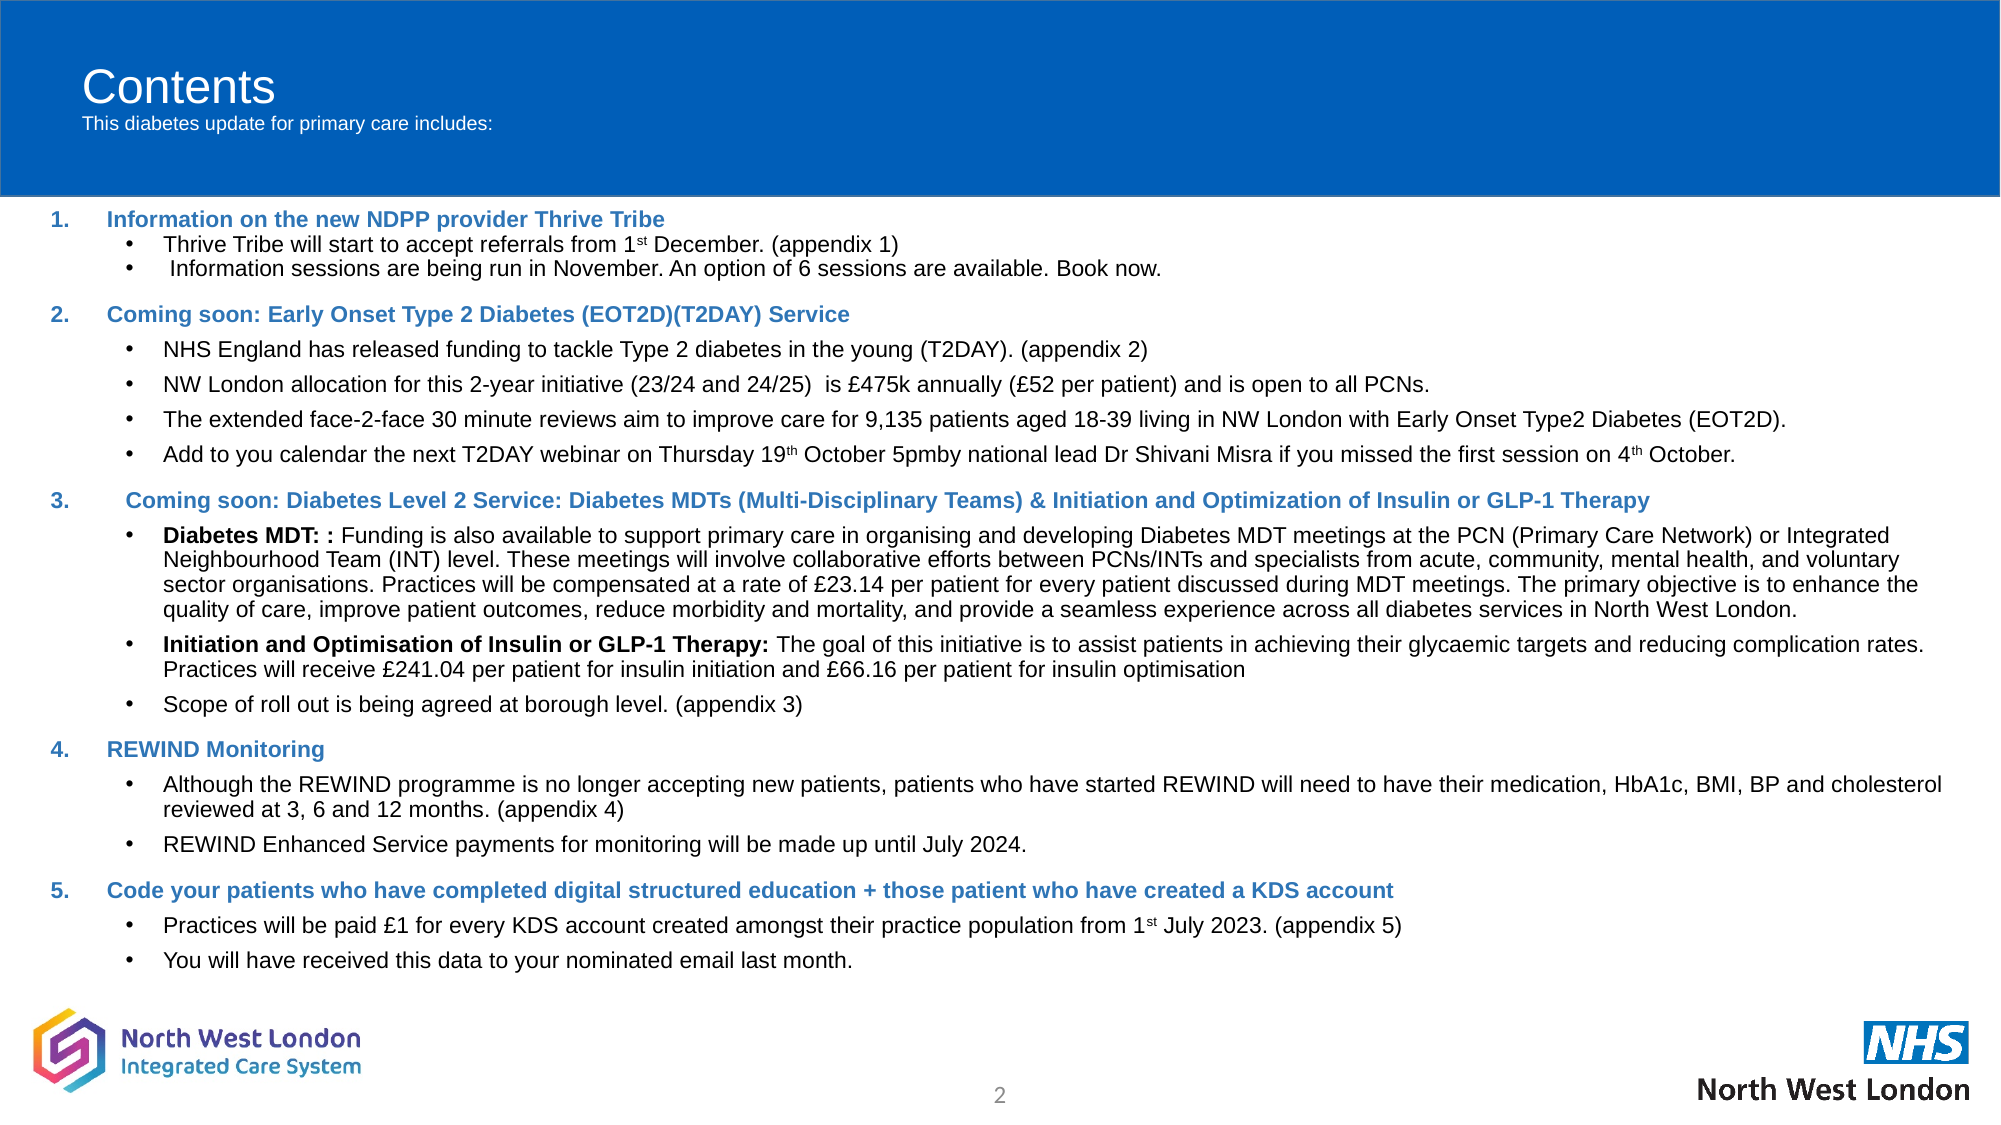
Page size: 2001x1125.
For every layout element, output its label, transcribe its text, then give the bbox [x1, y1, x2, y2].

text_box Information on the new NDPP provider Thrive Tribe Thrive Tribe will start to accept referrals from 1st December. (appendix 1) Information sessions are being run in November. An option of 6 sessions are available. Book now. Coming soon: Early Onset Type 2 Diabetes (EOT2D)(T2DAY) Service NHS England has released funding to tackle Type 2 diabetes in the young (T2DAY). (appendix 2) NW London allocation for this 2-year initiative (23/24 and 24/25) is £475k annually (£52 per patient) and is open to all PCNs. The extended face-2-face 30 minute reviews aim to improve care for 9,135 patients aged 18-39 living in NW London with Early Onset Type2 Diabetes (EOT2D). Add to you calendar the next T2DAY webinar on Thursday 19th October 5pmby national lead Dr Shivani Misra if you missed the first session on 4th October. Coming soon: Diabetes Level 2 Service: Diabetes MDTs (Multi-Disciplinary Teams) & Initiation and Optimization of Insulin or GLP-1 Therapy Diabetes MDT: : Funding is also available to support primary care in organising and developing Diabetes MDT meetings at the PCN (Primary Care Network) or Integrated Neighbourhood Team (INT) level. These meetings will involve collaborative efforts between PCNs/INTs and specialists from acute, community, mental health, and voluntary sector organisations. Practices will be compensated at a rate of £23.14 per patient for every patient discussed during MDT meetings. The primary objective is to enhance the quality of care, improve patient outcomes, reduce morbidity and mortality, and provide a seamless experience across all diabetes services in North West London. Initiation and Optimisation of Insulin or GLP-1 Therapy: The goal of this initiative is to assist patients in achieving their glycaemic targets and reducing complication rates. Practices will receive £241.04 per patient for insulin initiation and £66.16 per patient for insulin optimisation Scope of roll out is being agreed at borough level. (appendix 3) REWIND Monitoring Although the REWIND programme is no longer accepting new patients, patients who have started REWIND will need to have their medication, HbA1c, BMI, BP and cholesterol reviewed at 3, 6 and 12 months. (appendix 4) REWIND Enhanced Service payments for monitoring will be made up until July 2024. Code your patients who have completed digital structured education + those patient who have created a KDS account Practices will be paid £1 for every KDS account created amongst their practice population from 1st July 2023. (appendix 5) You will have received this data to your nominated email last month. [35, 200, 1965, 977]
title Contents This diabetes update for primary care includes: [66, 53, 1934, 143]
slide_number 2 [774, 1063, 1225, 1124]
picture [31, 995, 363, 1106]
picture [1696, 1021, 1971, 1107]
